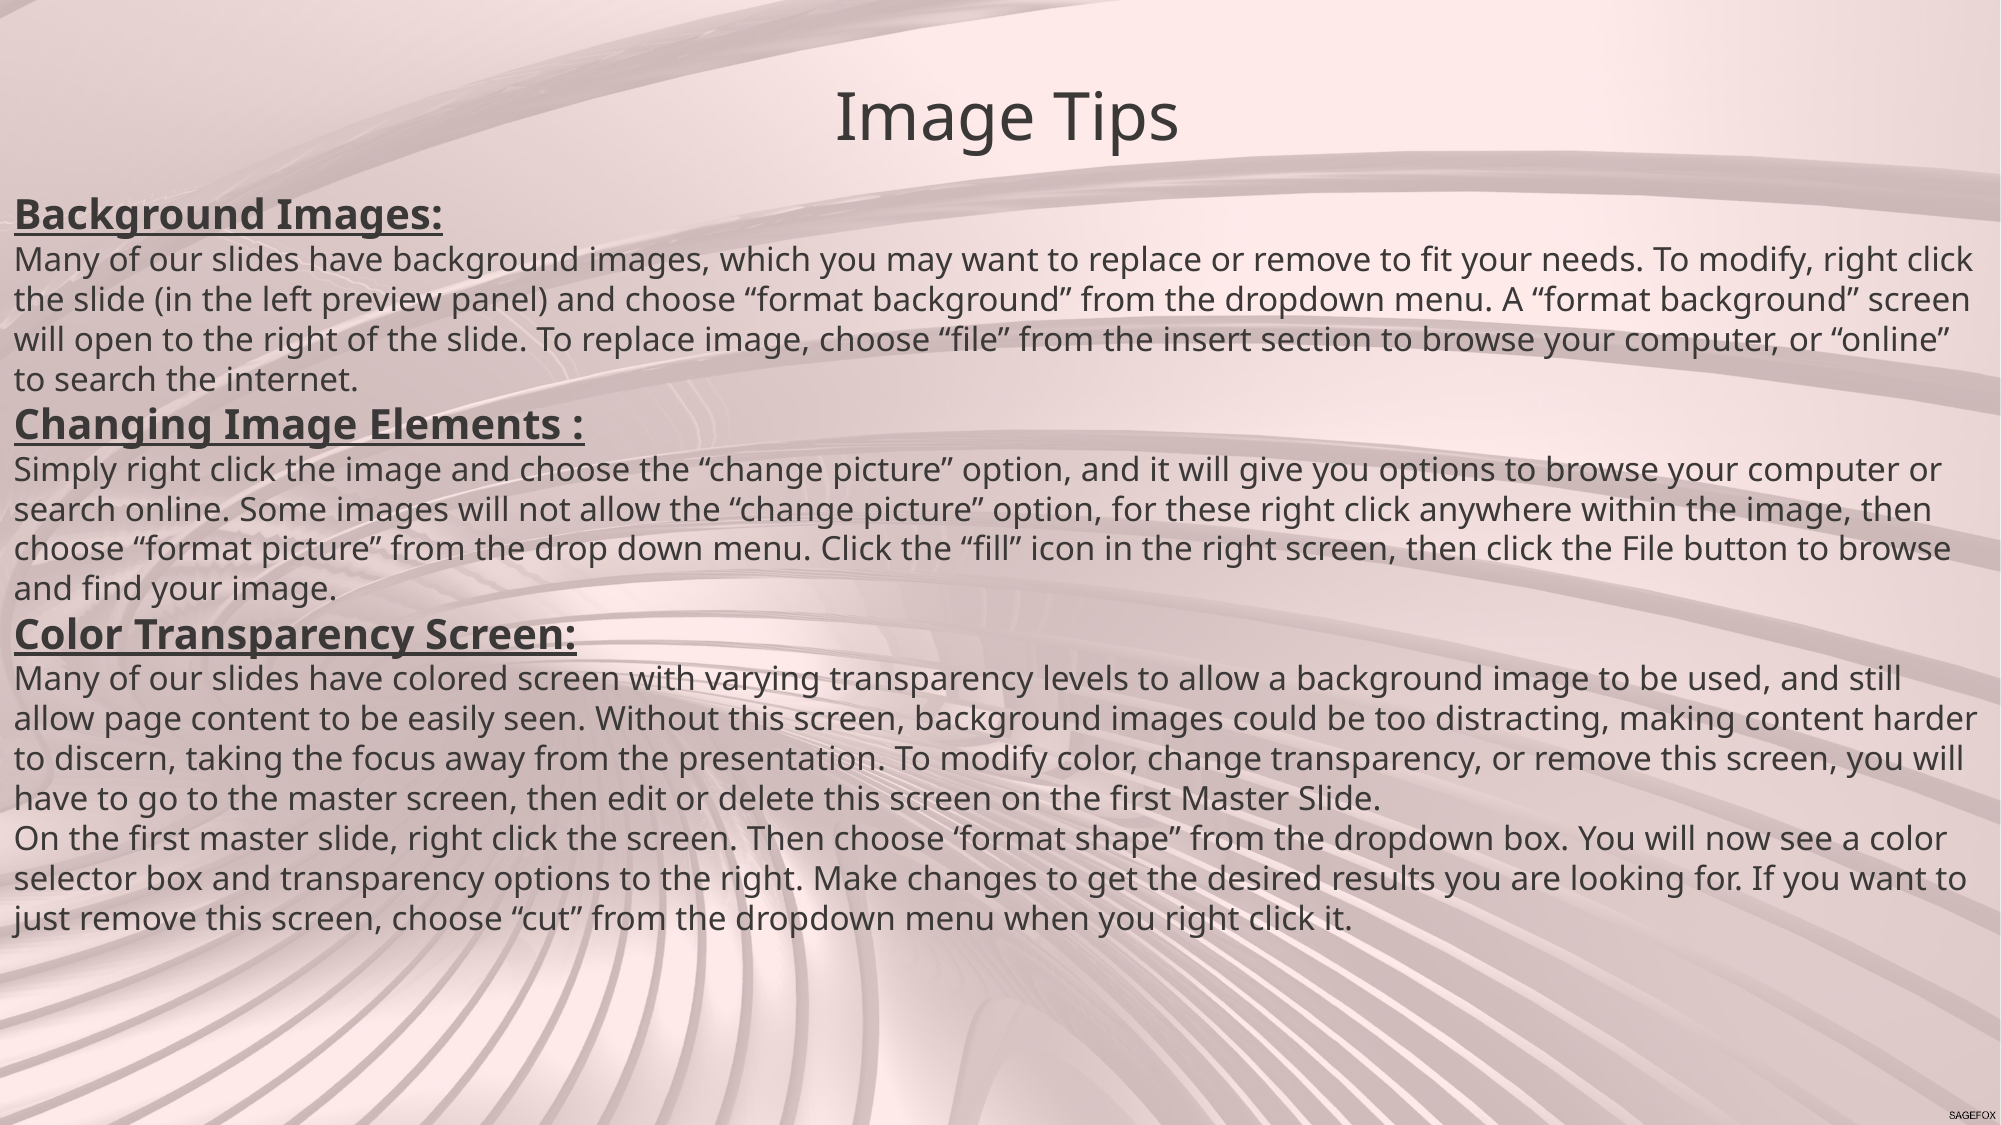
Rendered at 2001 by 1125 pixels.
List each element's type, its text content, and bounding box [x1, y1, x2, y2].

text_box Background Images: Many of our slides have background images, which you may want to replace or remove to fit your needs. To modify, right click the slide (in the left preview panel) and choose “format background” from the dropdown menu. A “format background” screen will open to the right of the slide. To replace image, choose “file” from the insert section to browse your computer, or “online” to search the internet. Changing Image Elements : Simply right click the image and choose the “change picture” option, and it will give you options to browse your computer or search online. Some images will not allow the “change picture” option, for these right click anywhere within the image, then choose “format picture” from the drop down menu. Click the “fill” icon in the right screen, then click the File button to browse and find your image. Color Transparency Screen: Many of our slides have colored screen with varying transparency levels to allow a background image to be used, and still allow page content to be easily seen. Without this screen, background images could be too distracting, making content harder to discern, taking the focus away from the presentation. To modify color, change transparency, or remove this screen, you will have to go to the master screen, then edit or delete this screen on the first Master Slide. On the first master slide, right click the screen. Then choose ‘format shape” from the dropdown box. You will now see a color selector box and transparency options to the right. Make changes to get the desired results you are looking for. If you want to just remove this screen, choose “cut” from the dropdown menu when you right click it. [0, 0, 2000, 1125]
title Image Tips [597, 59, 1420, 177]
